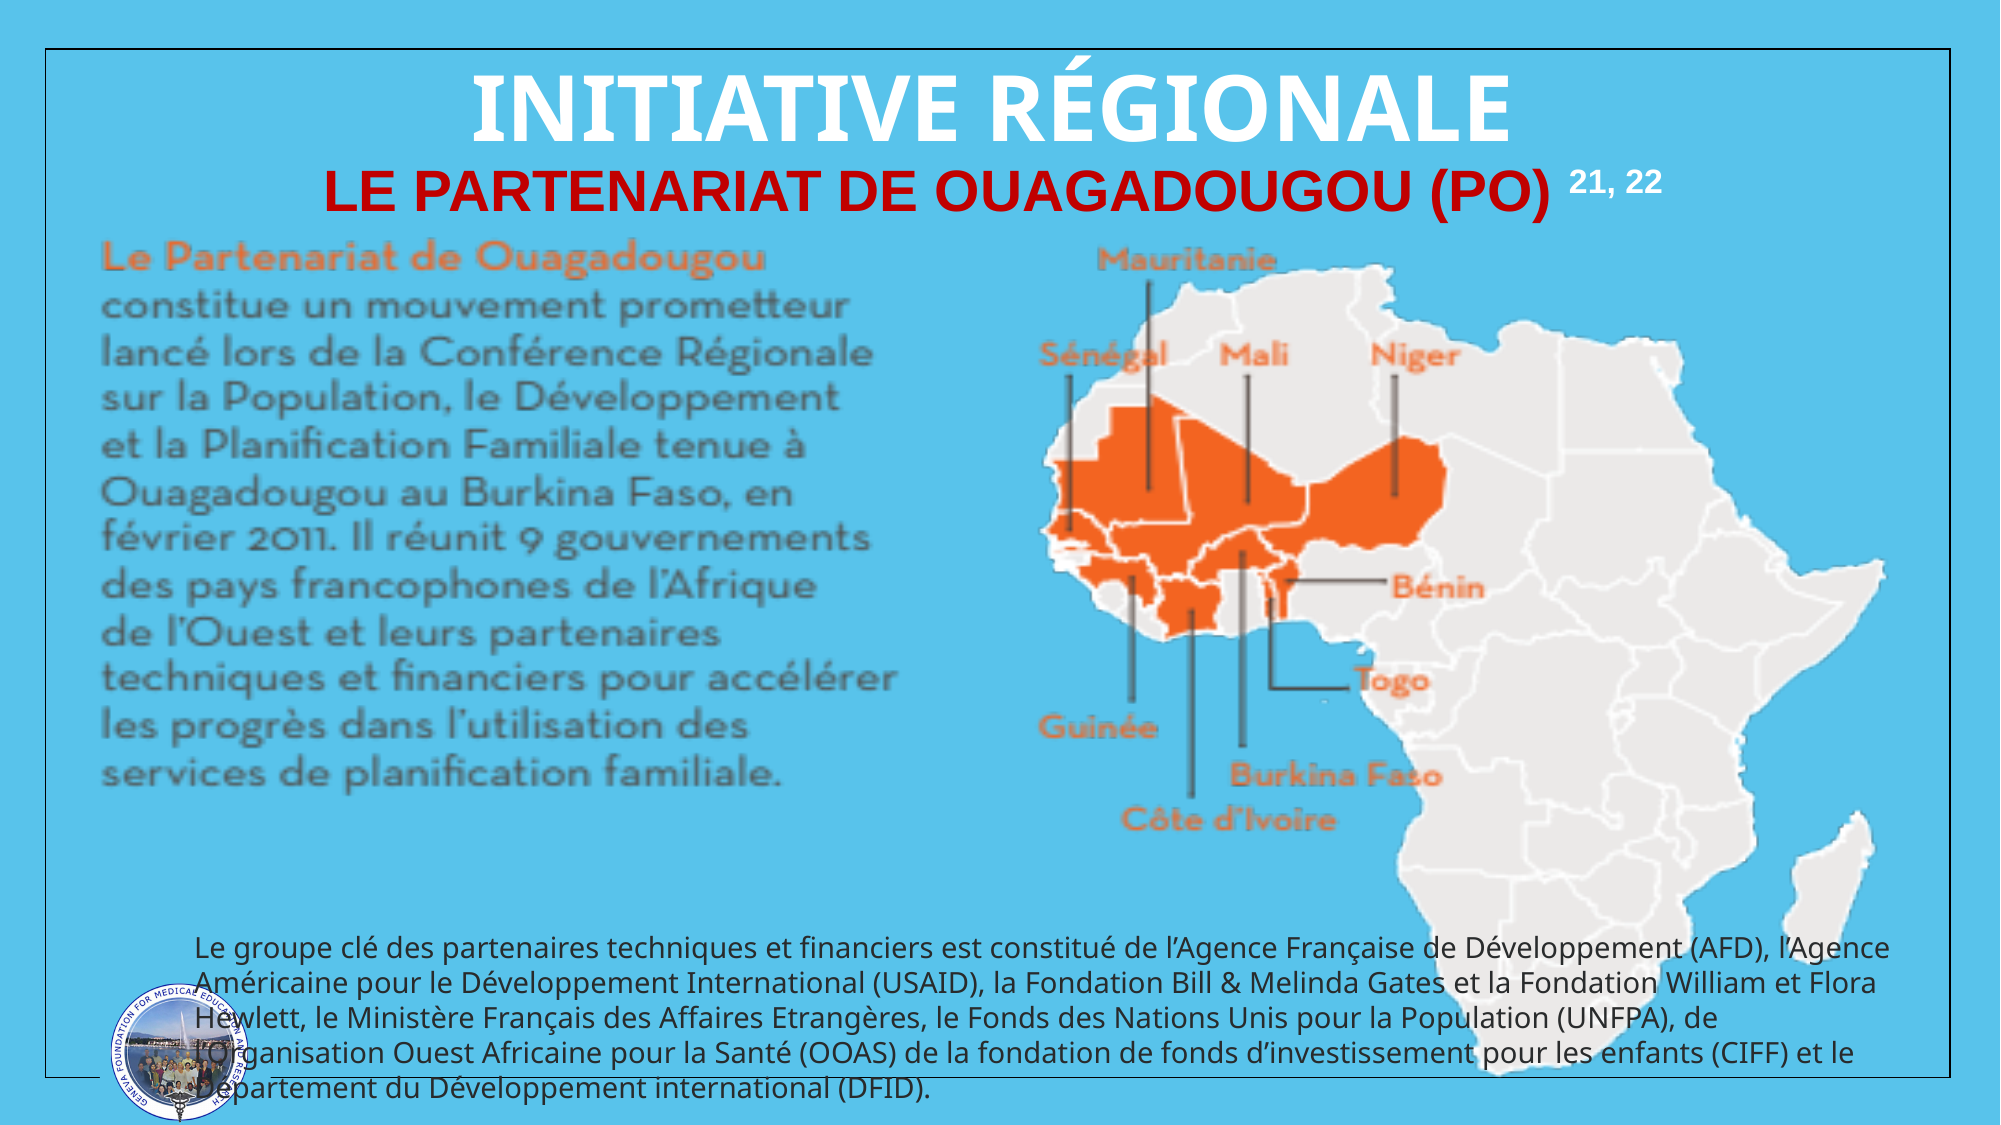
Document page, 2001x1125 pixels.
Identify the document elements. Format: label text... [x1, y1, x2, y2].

text_box Le groupe clé des partenaires techniques et financiers est constitué de l’Agence Française de Développement (AFD), l’Agence Américaine pour le Développement International (USAID), la Fondation Bill & Melinda Gates et la Fondation William et Flora Hewlett, le Ministère Français des Affaires Etrangères, le Fonds des Nations Unis pour la Population (UNFPA), de l’Organisation Ouest Africaine pour la Santé (OOAS) de la fondation de fonds d’investissement pour les enfants (CIFF) et le Département du Développement international (DFID). [179, 922, 1910, 1112]
title INITIATIVE RÉGIONALE LE PARTENARIAT DE OUAGADOUGOU (PO) 21, 22 [53, 74, 1932, 232]
picture [96, 236, 1904, 1125]
